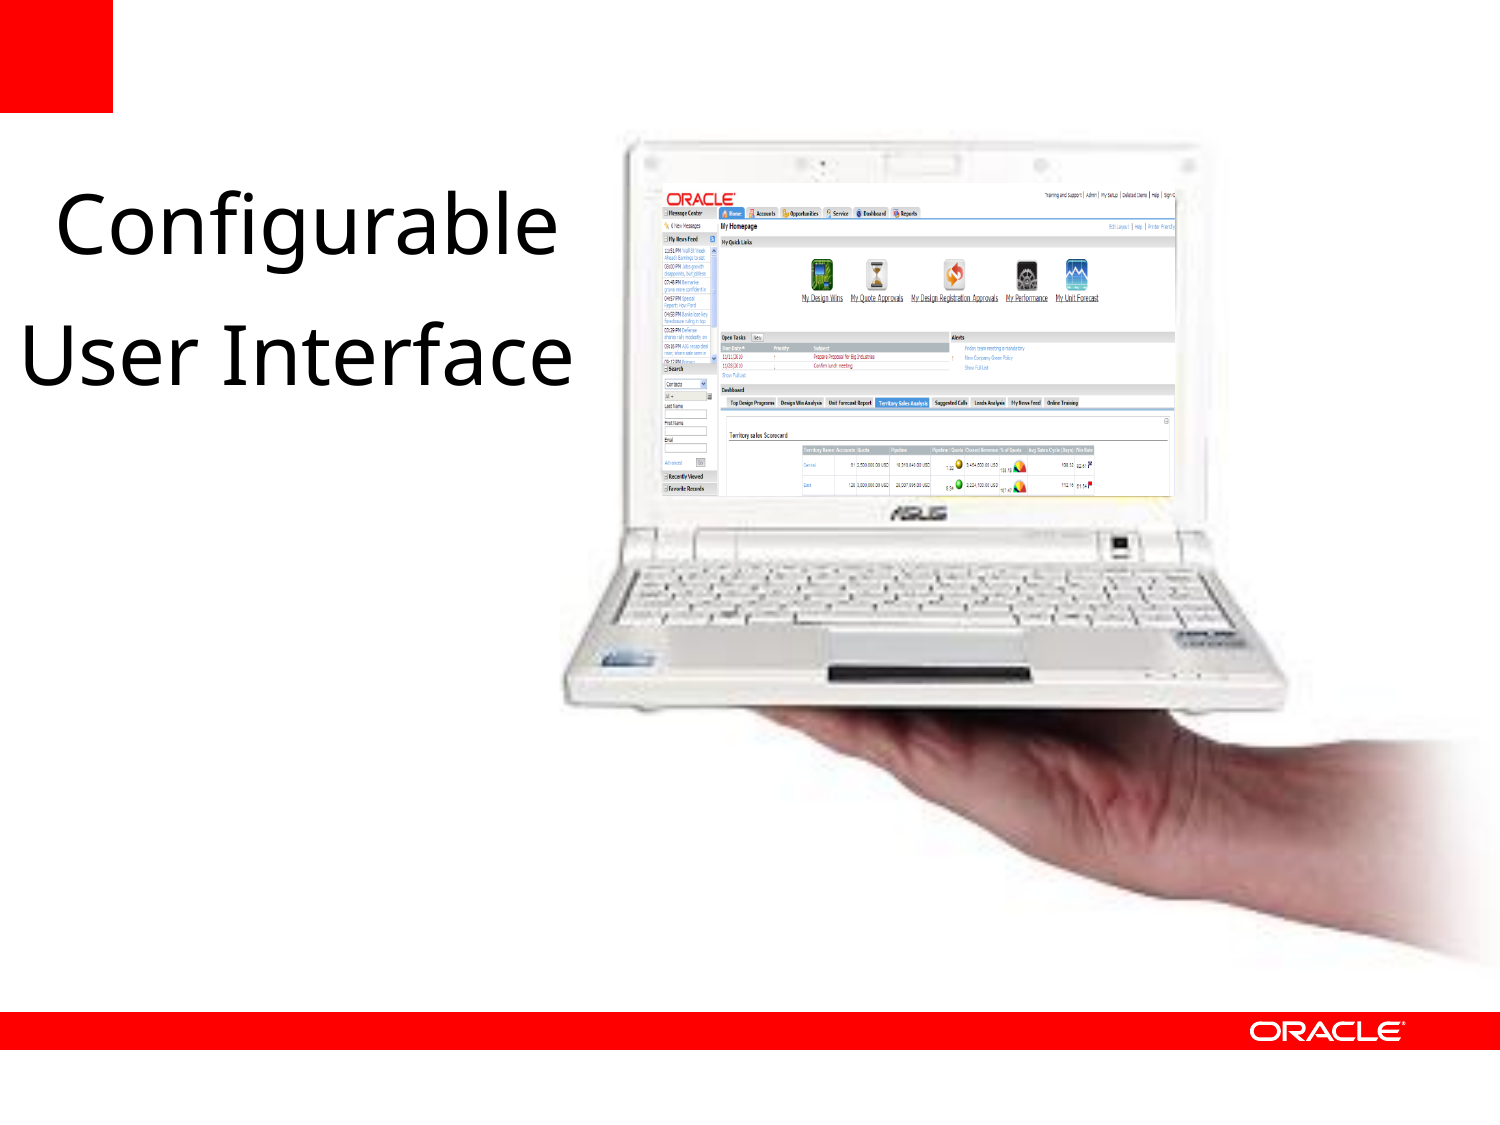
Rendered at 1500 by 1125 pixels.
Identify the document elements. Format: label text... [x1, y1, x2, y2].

picture [505, 20, 1500, 1007]
picture [0, 1012, 1500, 1050]
text_box Configurable User Interface [3, 174, 500, 412]
picture [0, 0, 113, 113]
